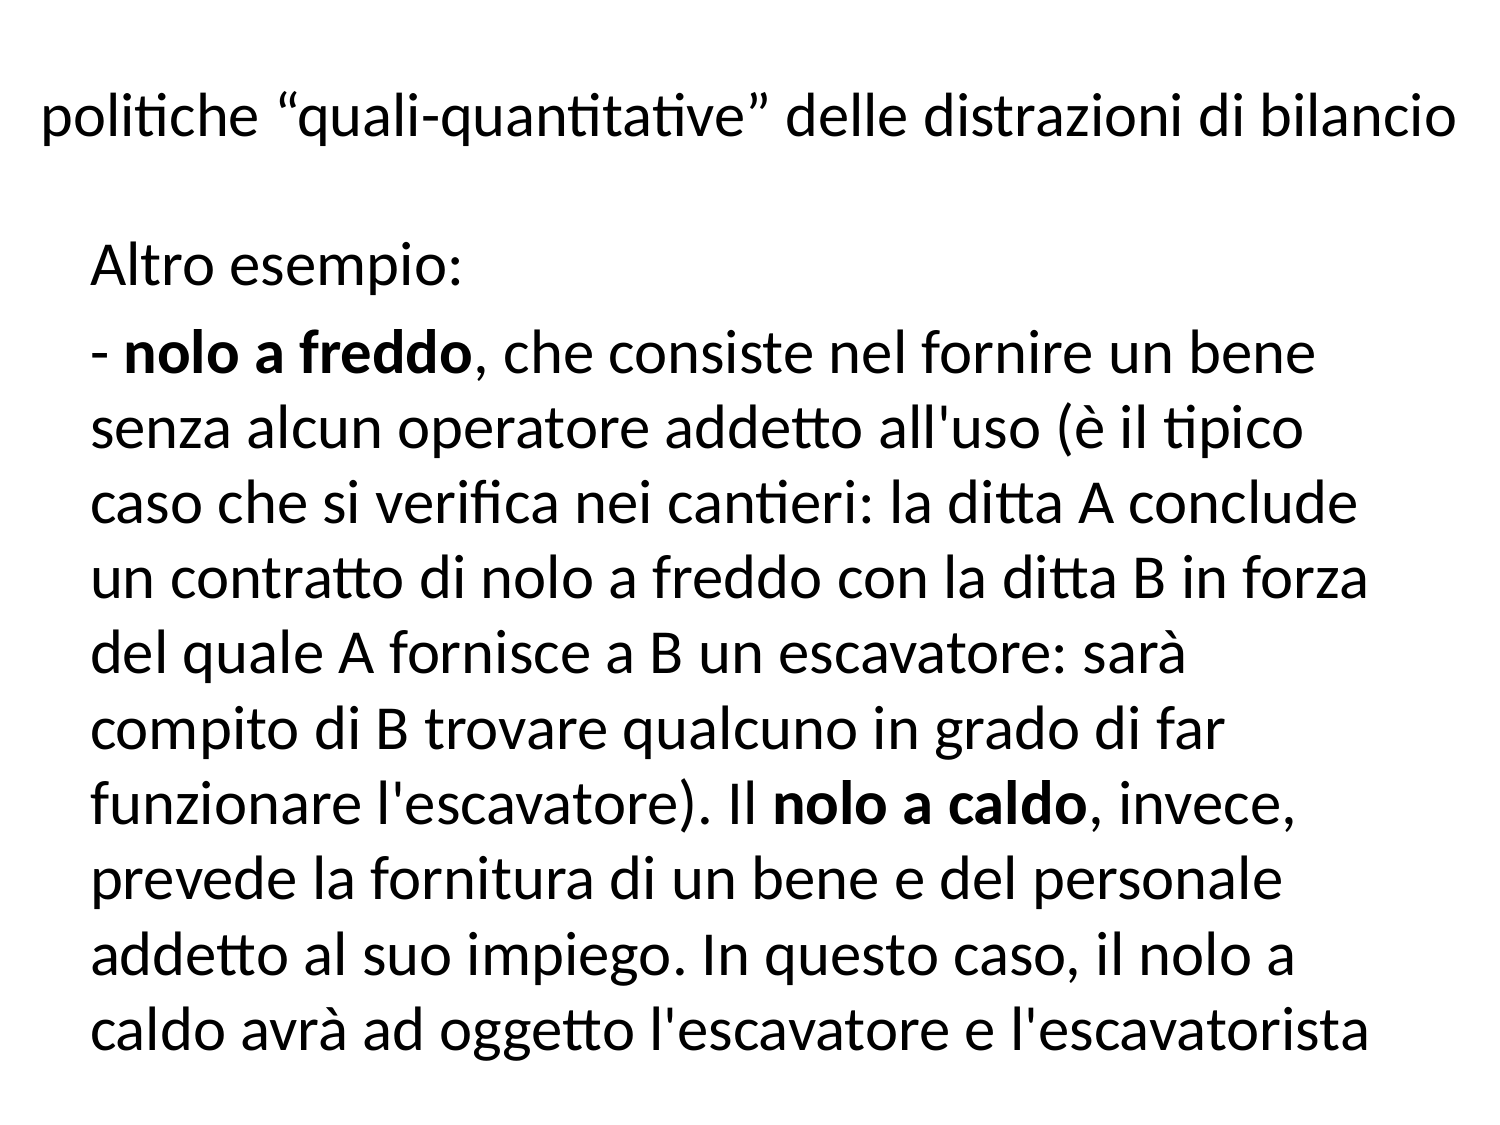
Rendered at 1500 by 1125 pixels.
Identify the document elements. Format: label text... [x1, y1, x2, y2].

list Altro esempio: - nolo a freddo, che consiste nel fornire un bene senza alcun operatore addetto all'uso (è il tipico caso che si verifica nei cantieri: la ditta A conclude un contratto di nolo a freddo con la ditta B in forza del quale A fornisce a B un escavatore: sarà compito di B trovare qualcuno in grado di far funzionare l'escavatore). Il nolo a caldo, invece, prevede la fornitura di un bene e del personale addetto al suo impiego. In questo caso, il nolo a caldo avrà ad oggetto l'escavatore e l'escavatorista [75, 215, 1425, 1081]
title politiche “quali-quantitative” delle distrazioni di bilancio [13, 45, 1500, 178]
